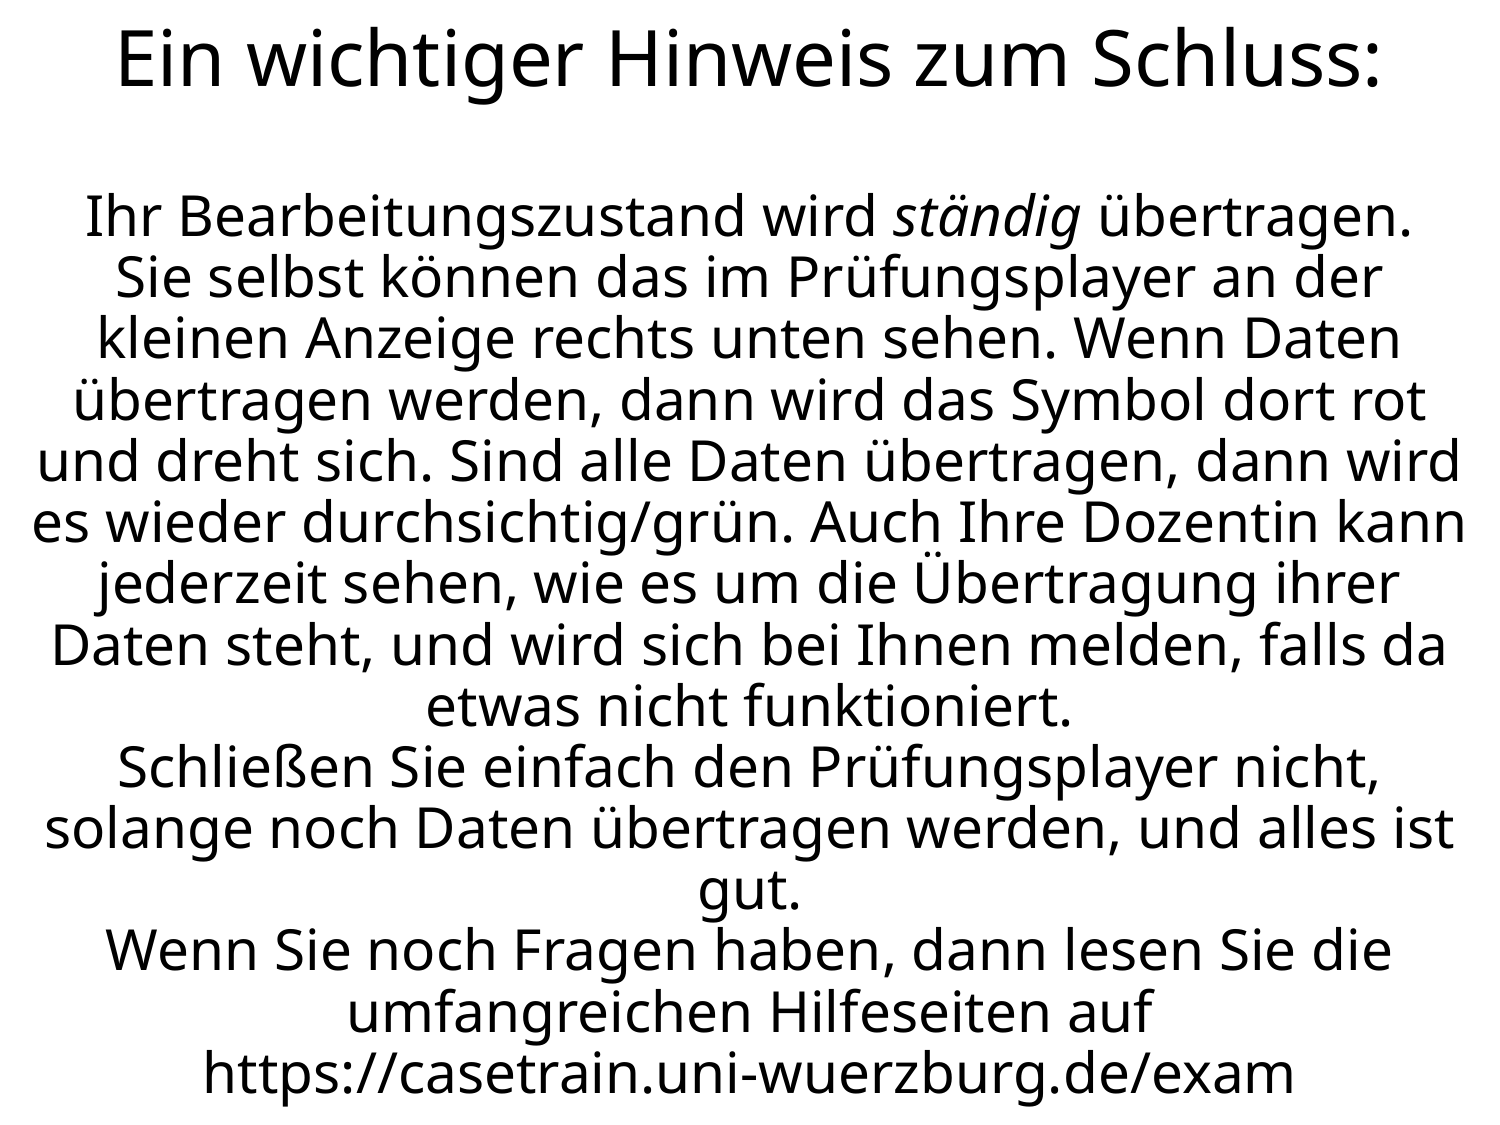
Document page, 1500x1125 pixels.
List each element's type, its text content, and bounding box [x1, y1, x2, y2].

title Ein wichtiger Hinweis zum Schluss: Ihr Bearbeitungszustand wird ständig übertragen. Sie selbst können das im Prüfungsplayer an der kleinen Anzeige rechts unten sehen. Wenn Daten übertragen werden, dann wird das Symbol dort rot und dreht sich. Sind alle Daten übertragen, dann wird es wieder durchsichtig/grün. Auch Ihre Dozentin kann jederzeit sehen, wie es um die Übertragung ihrer Daten steht, und wird sich bei Ihnen melden, falls da etwas nicht funktioniert. Schließen Sie einfach den Prüfungsplayer nicht, solange noch Daten übertragen werden, und alles ist gut. Wenn Sie noch Fragen haben, dann lesen Sie die umfangreichen Hilfeseiten auf https://casetrain.uni-wuerzburg.de/exam [0, 0, 1500, 1125]
